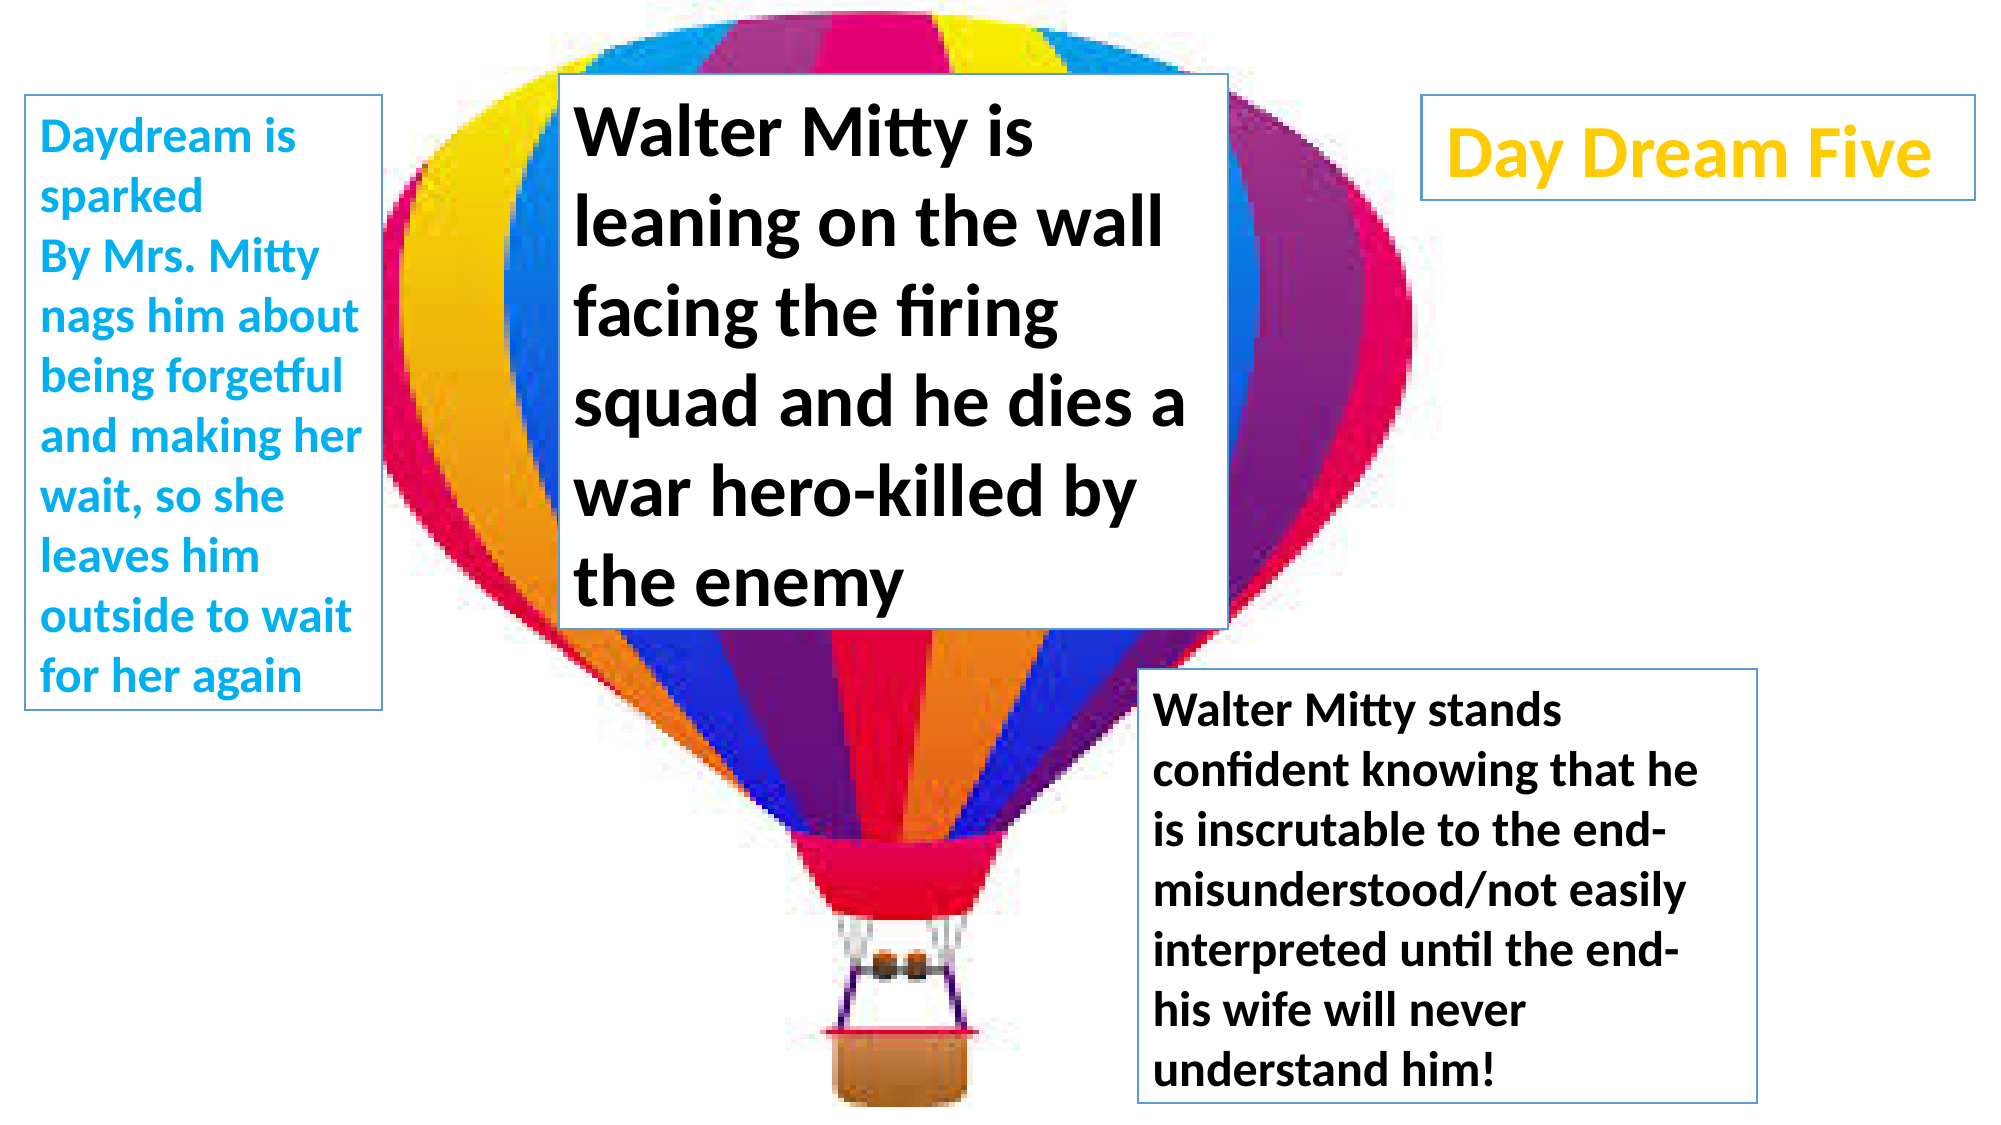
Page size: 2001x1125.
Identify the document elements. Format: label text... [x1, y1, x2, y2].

picture [317, 0, 1448, 1107]
text_box Day Dream Five [1448, 94, 1976, 201]
text_box Daydream is sparked By Mrs. Mitty nags him about being forgetful and making her wait, so she leaves him outside to wait for her again [24, 94, 317, 711]
text_box Walter Mitty stands confident knowing that he is inscrutable to the end- misunderstood/not easily interpreted until the end- his wife will never understand him! [1448, 668, 1758, 1104]
